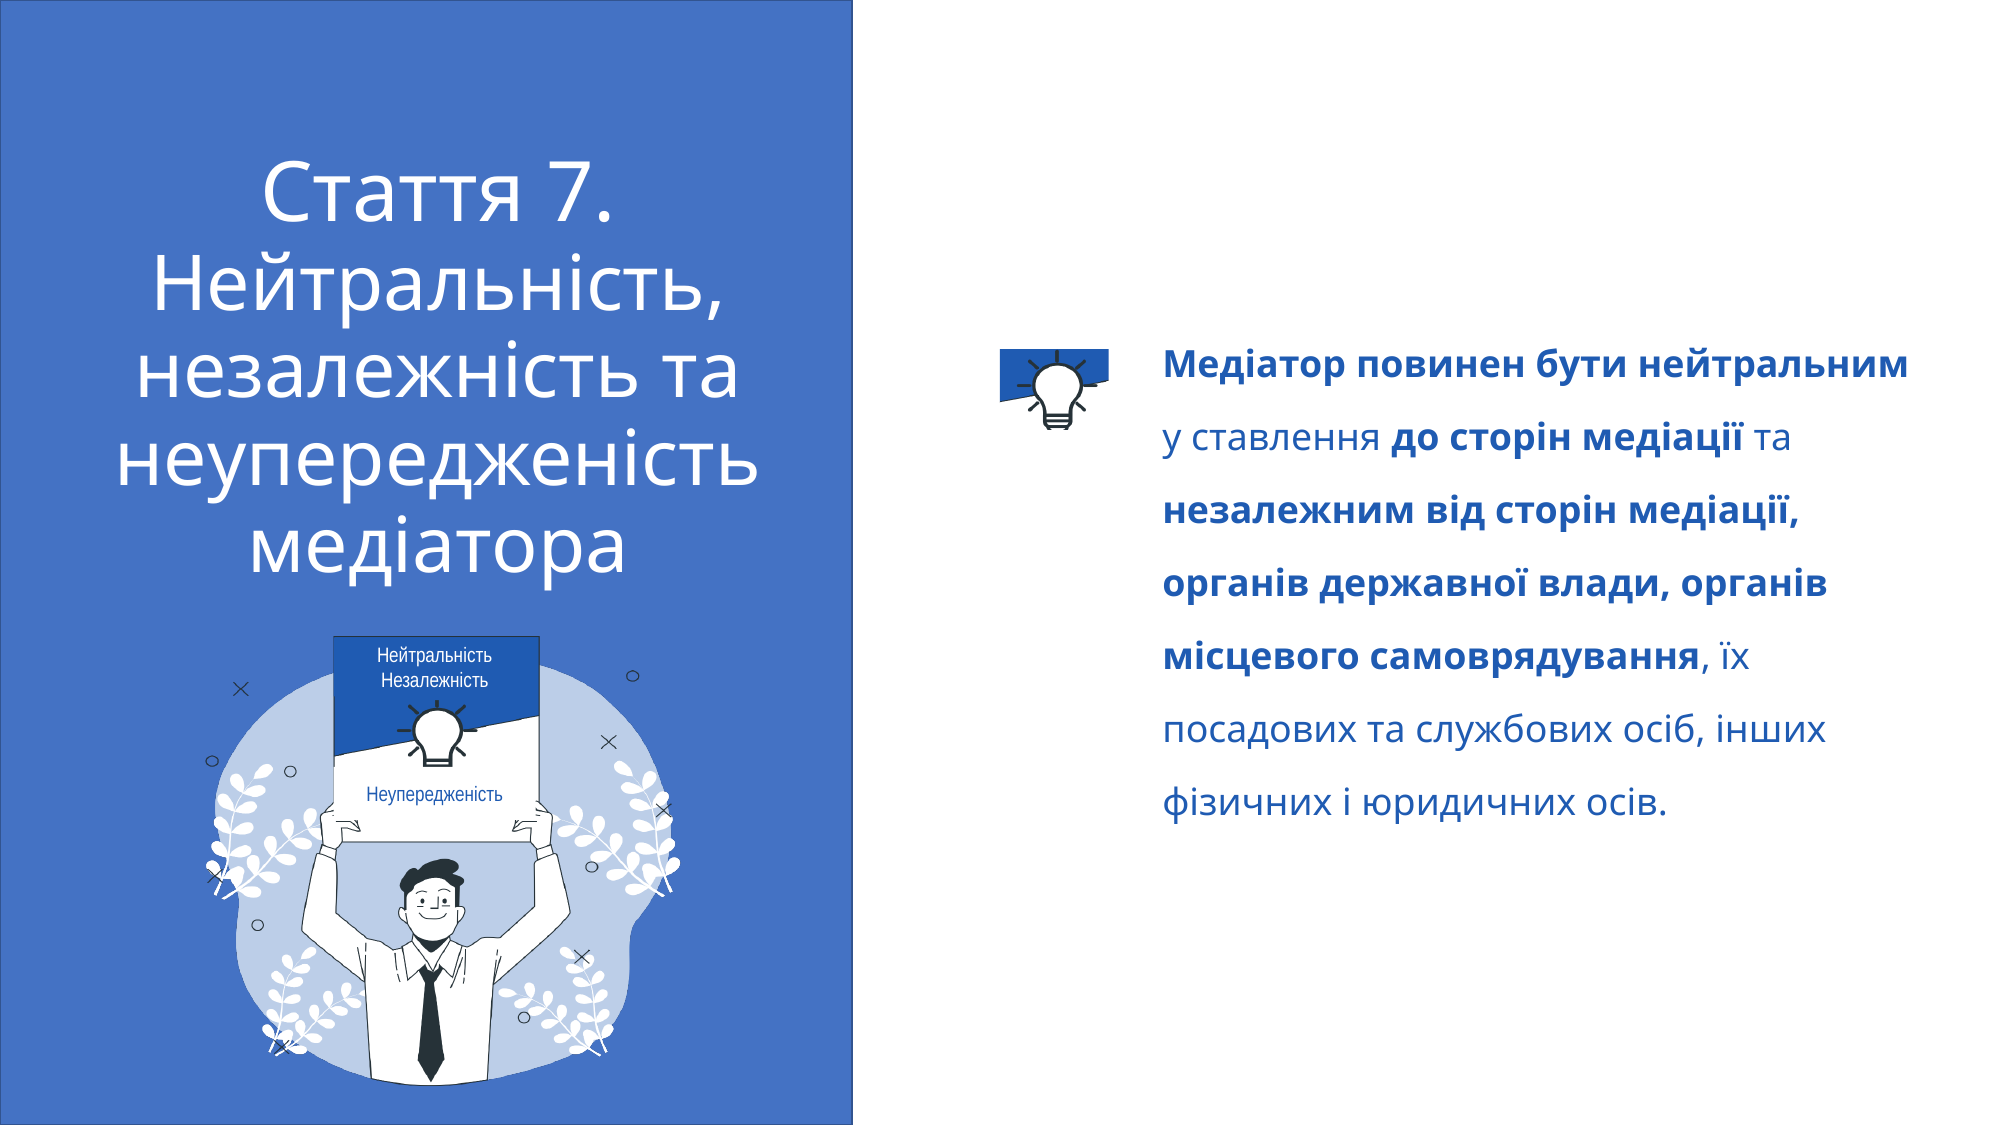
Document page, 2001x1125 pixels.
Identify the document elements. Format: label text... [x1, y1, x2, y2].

picture [999, 349, 1109, 430]
text_box Стаття 7. Нейтральність, незалежність та неупередженість медіатора [12, 143, 865, 596]
text_box Медіатор повинен бути нейтральним у ставлення до сторін медіації та незалежним від сторін медіації, органів державної влади, органів місцевого самоврядування, їх посадових та службових осіб, інших фізичних і юридичних осів. [1147, 304, 1931, 831]
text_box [142, 600, 727, 1119]
text_box [0, 0, 853, 1125]
